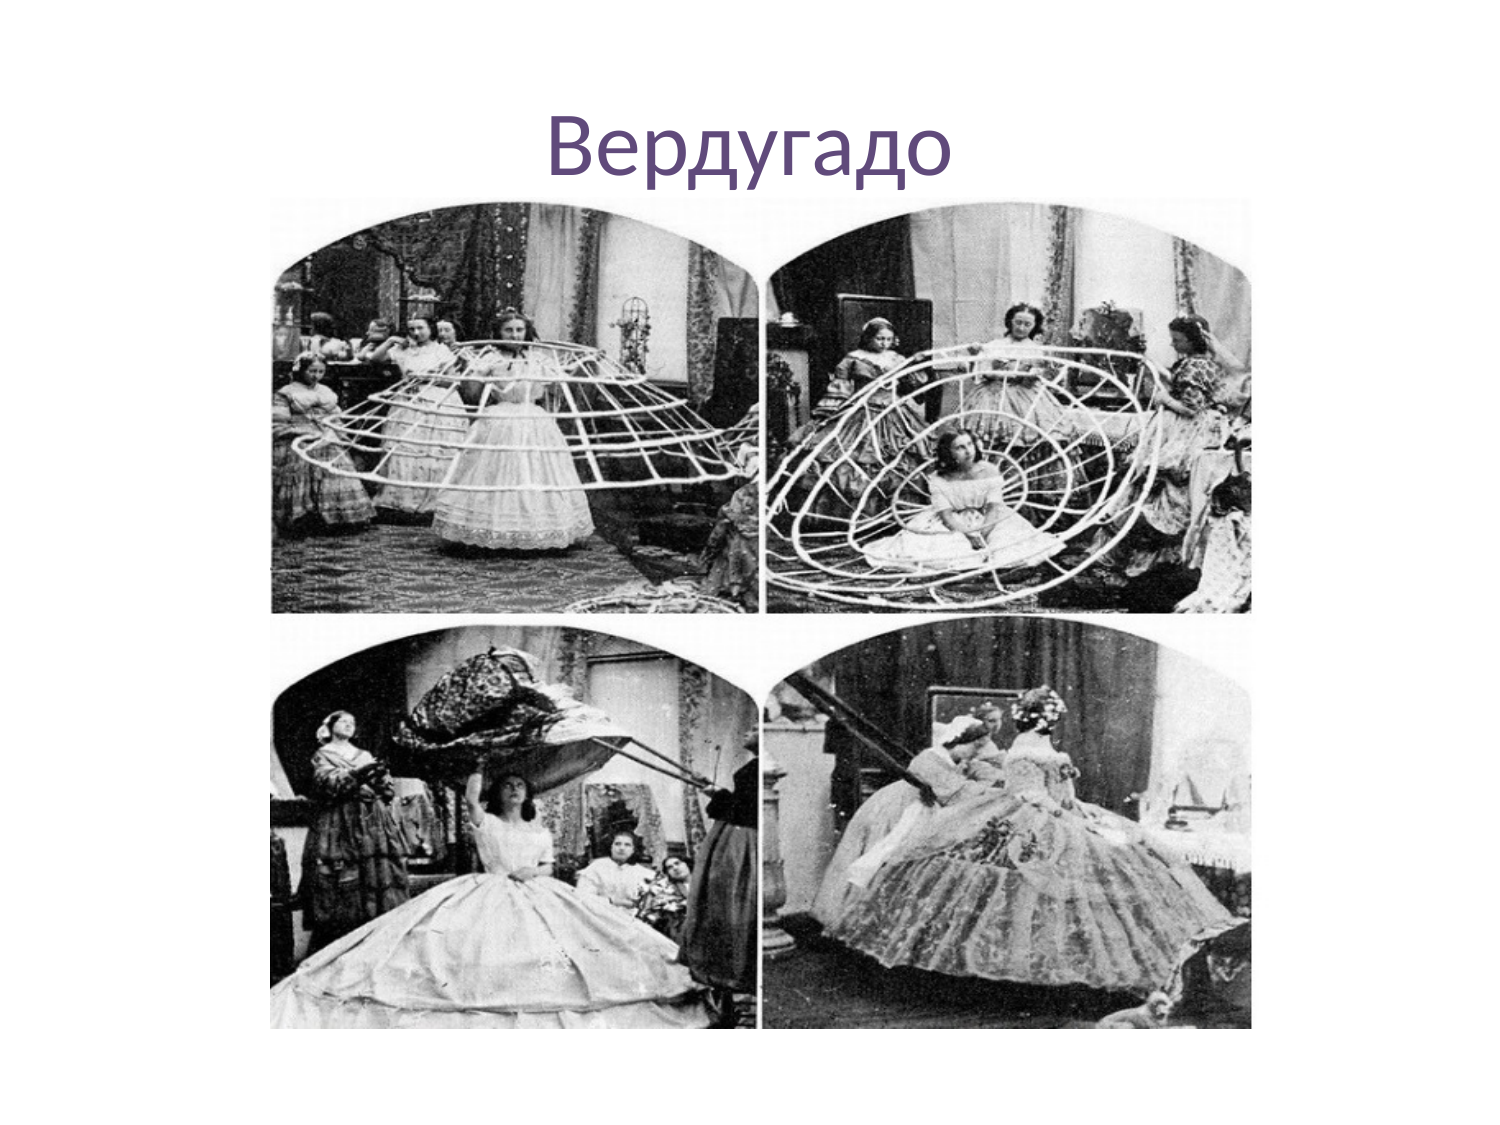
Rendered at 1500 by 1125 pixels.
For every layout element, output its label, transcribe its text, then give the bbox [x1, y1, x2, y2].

picture [269, 197, 1278, 1030]
title Вердугaдо [75, 45, 1425, 233]
